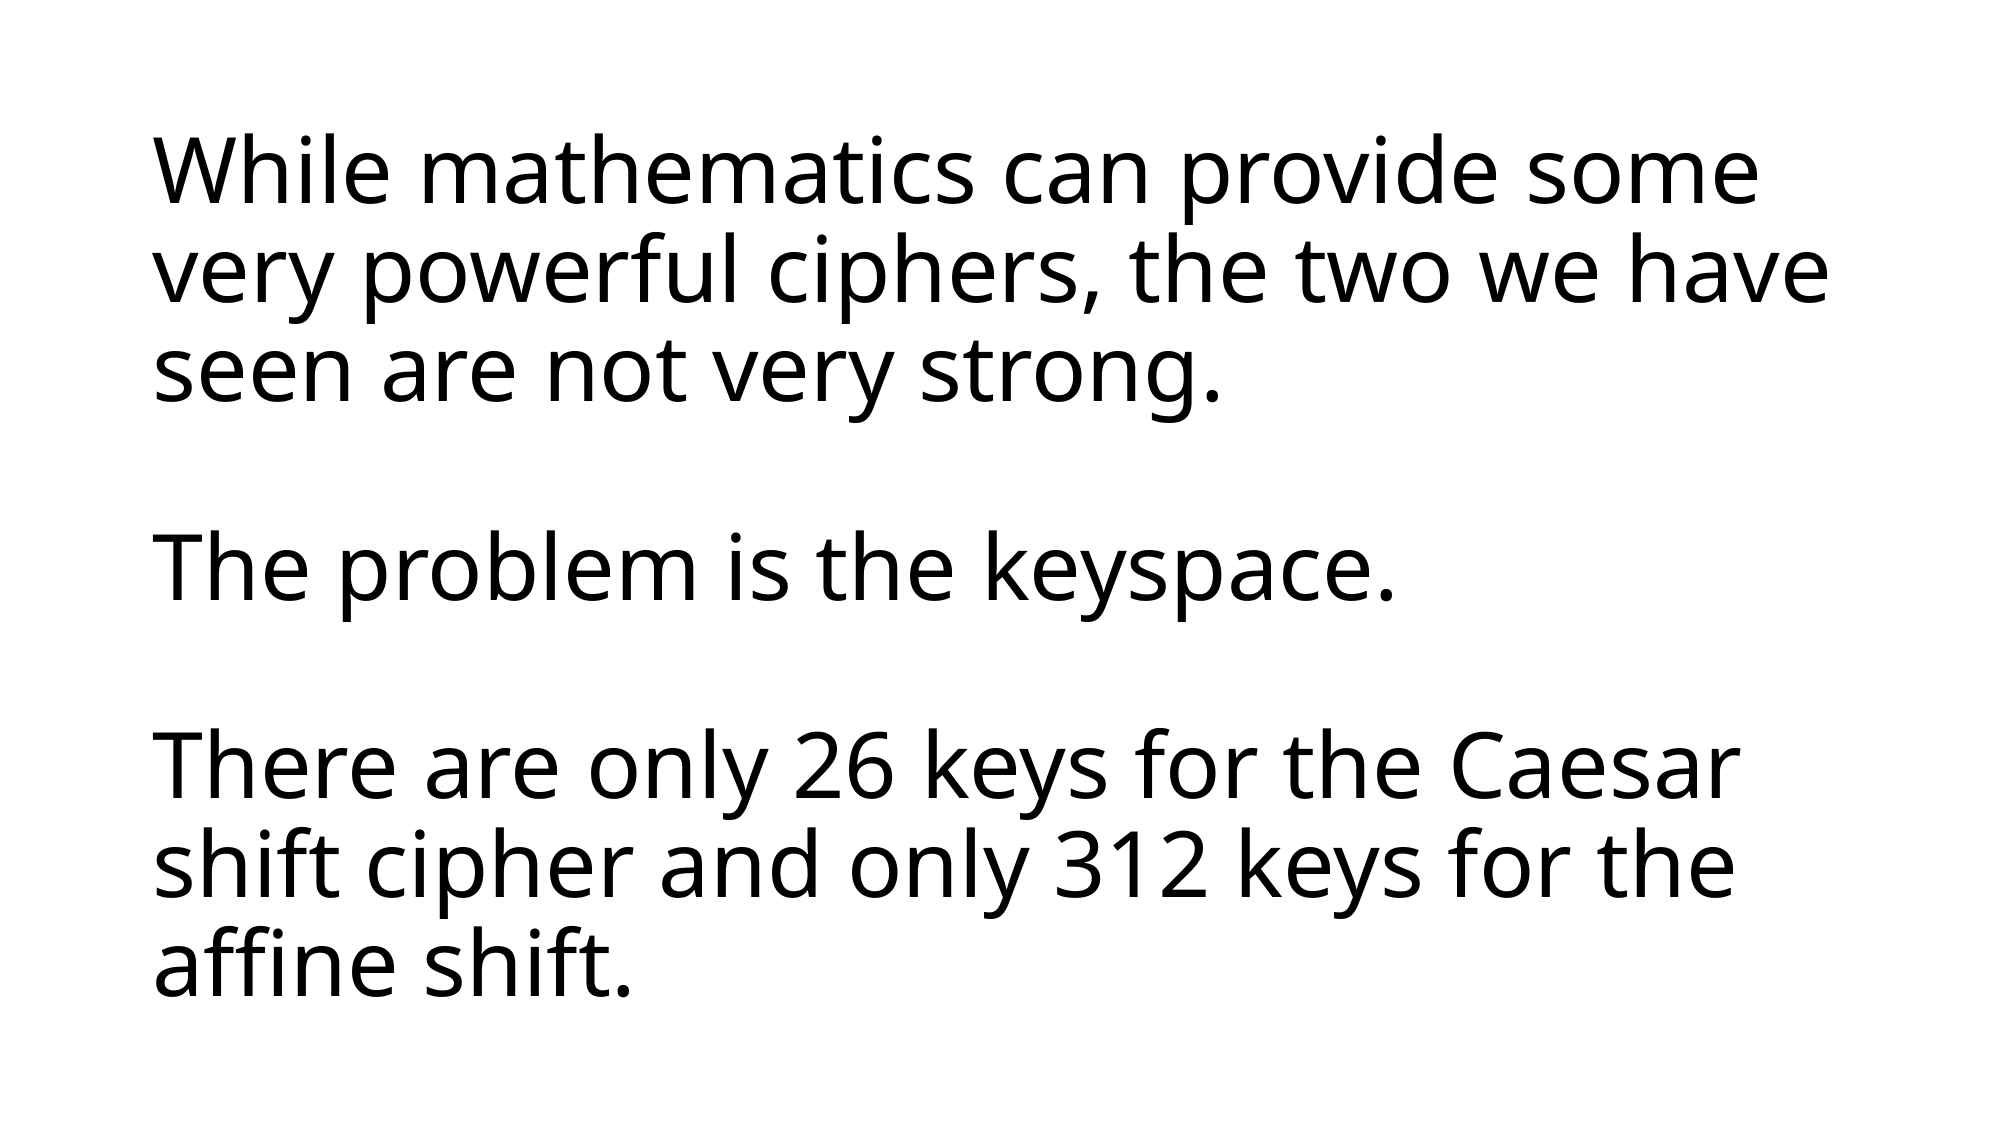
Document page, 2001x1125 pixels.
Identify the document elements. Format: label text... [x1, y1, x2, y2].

title While mathematics can provide some very powerful ciphers, the two we have seen are not very strong. The problem is the keyspace. There are only 26 keys for the Caesar shift cipher and only 312 keys for the affine shift. [137, 87, 1863, 1054]
